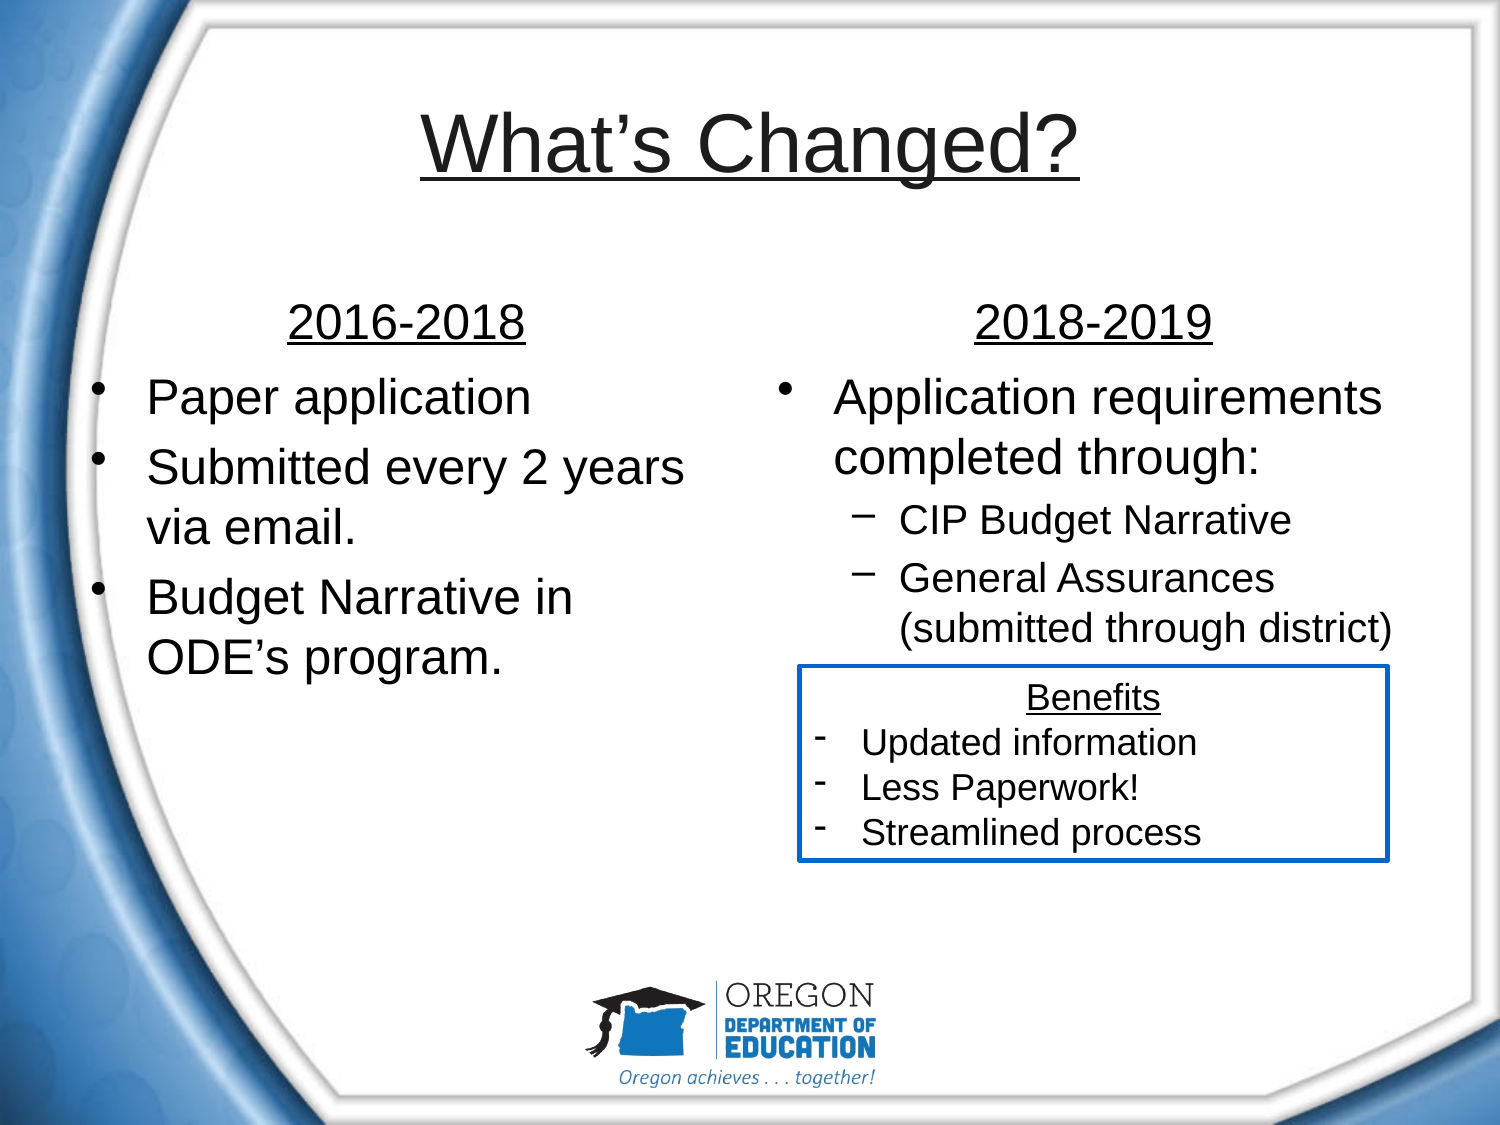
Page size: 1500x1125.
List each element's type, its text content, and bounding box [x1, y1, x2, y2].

text_box Benefits Updated information Less Paperwork! Streamlined process [799, 665, 1388, 861]
list Paper application Submitted every 2 years via email. Budget Narrative in ODE’s program. [75, 356, 738, 975]
list 2018-2019 [761, 251, 1425, 356]
title What’s Changed? [75, 45, 1425, 233]
list 2016-2018 [75, 251, 738, 356]
picture [0, 0, 1500, 1125]
list Application requirements completed through: CIP Budget Narrative General Assurances (submitted through district) [761, 356, 1425, 638]
